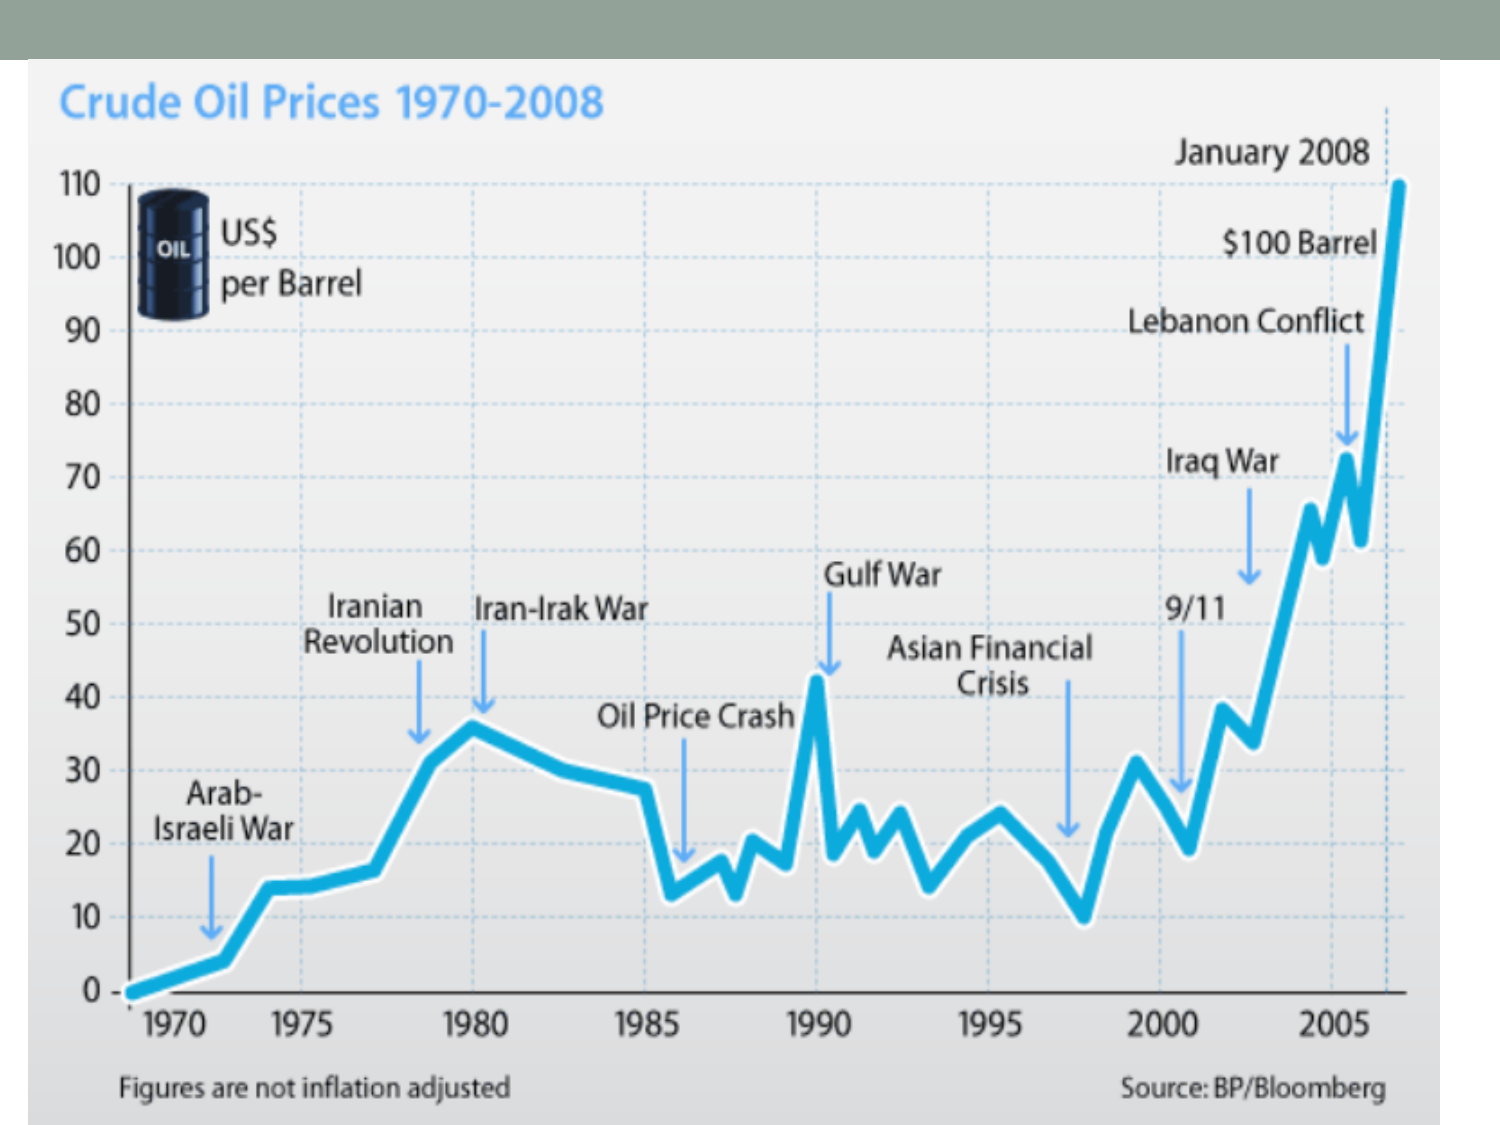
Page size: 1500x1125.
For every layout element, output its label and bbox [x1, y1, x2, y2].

list [0, 58, 1500, 1125]
